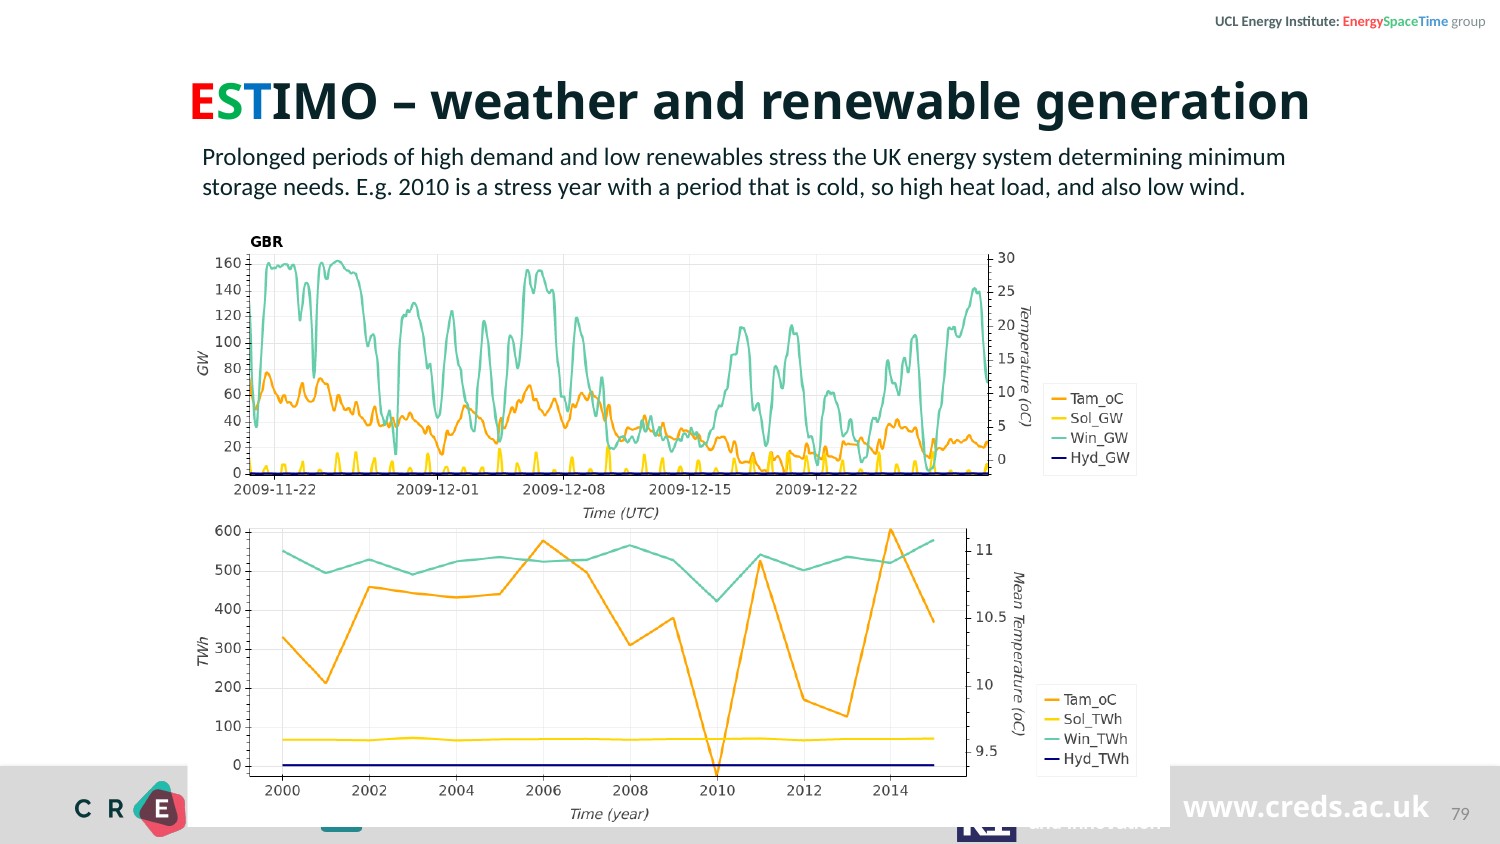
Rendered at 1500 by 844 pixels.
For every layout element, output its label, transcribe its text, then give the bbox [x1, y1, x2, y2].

text_box Prolonged periods of high demand and low renewables stress the UK energy system determining minimum storage needs. E.g. 2010 is a stress year with a period that is cold, so high heat load, and also low wind. [187, 133, 1313, 208]
title ESTIMO – weather and renewable generation [0, 62, 1500, 127]
text_box UCL Energy Institute: EnergySpaceTime group [1200, 4, 1500, 49]
slide_number 79 [1420, 790, 1486, 836]
picture [187, 223, 1170, 842]
